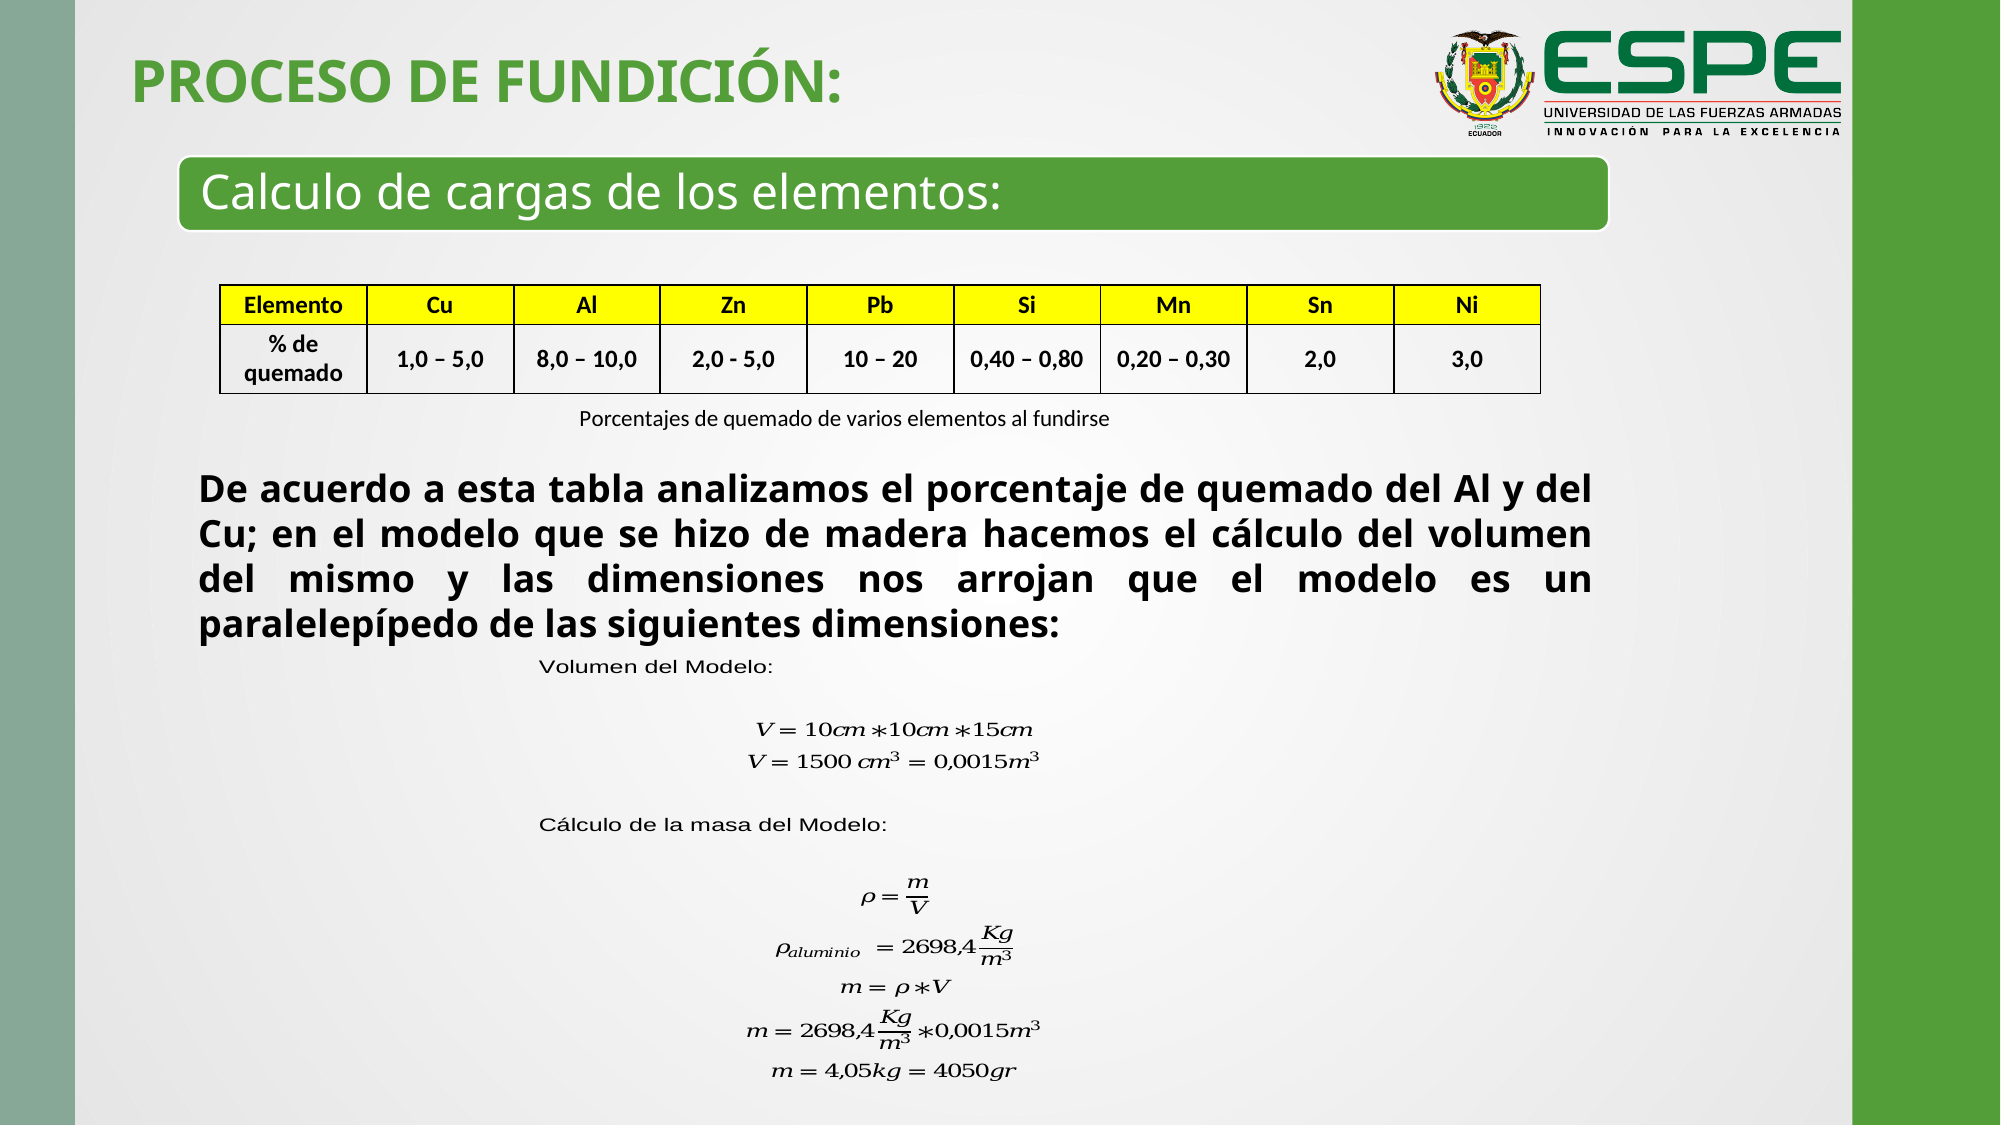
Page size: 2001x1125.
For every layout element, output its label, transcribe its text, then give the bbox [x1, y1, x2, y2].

table_cell 2,0 - 5,0 [661, 325, 806, 393]
table_cell 1,0 – 5,0 [368, 325, 513, 393]
table_header Si [955, 286, 1100, 324]
picture [1435, 30, 1841, 136]
table_header Elemento [221, 286, 366, 324]
text_box De acuerdo a esta tabla analizamos el porcentaje de quemado del Al y del Cu; en el modelo que se hizo de madera hacemos el cálculo del volumen del mismo y las dimensiones nos arrojan que el modelo es un paralelepípedo de las siguientes dimensiones: [183, 457, 1610, 653]
table_header Cu [368, 286, 513, 324]
table_header Sn [1248, 286, 1393, 324]
table_cell % de quemado [221, 325, 366, 393]
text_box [177, 155, 1610, 232]
table_cell 2,0 [1248, 325, 1393, 393]
table_cell 10 – 20 [808, 325, 953, 393]
table_header Mn [1101, 286, 1246, 324]
table_cell 3,0 [1395, 325, 1540, 393]
picture [579, 404, 1437, 459]
text_box PROCESO DE FUNDICIÓN: [115, 0, 1436, 123]
picture [464, 656, 1320, 1107]
table_cell 0,20 – 0,30 [1101, 325, 1246, 393]
table_cell 8,0 – 10,0 [515, 325, 659, 393]
table_header Al [515, 286, 659, 324]
table_header Ni [1395, 286, 1540, 324]
table_header Pb [808, 286, 953, 324]
table_cell 0,40 – 0,80 [955, 325, 1100, 393]
table_header Zn [661, 286, 806, 324]
